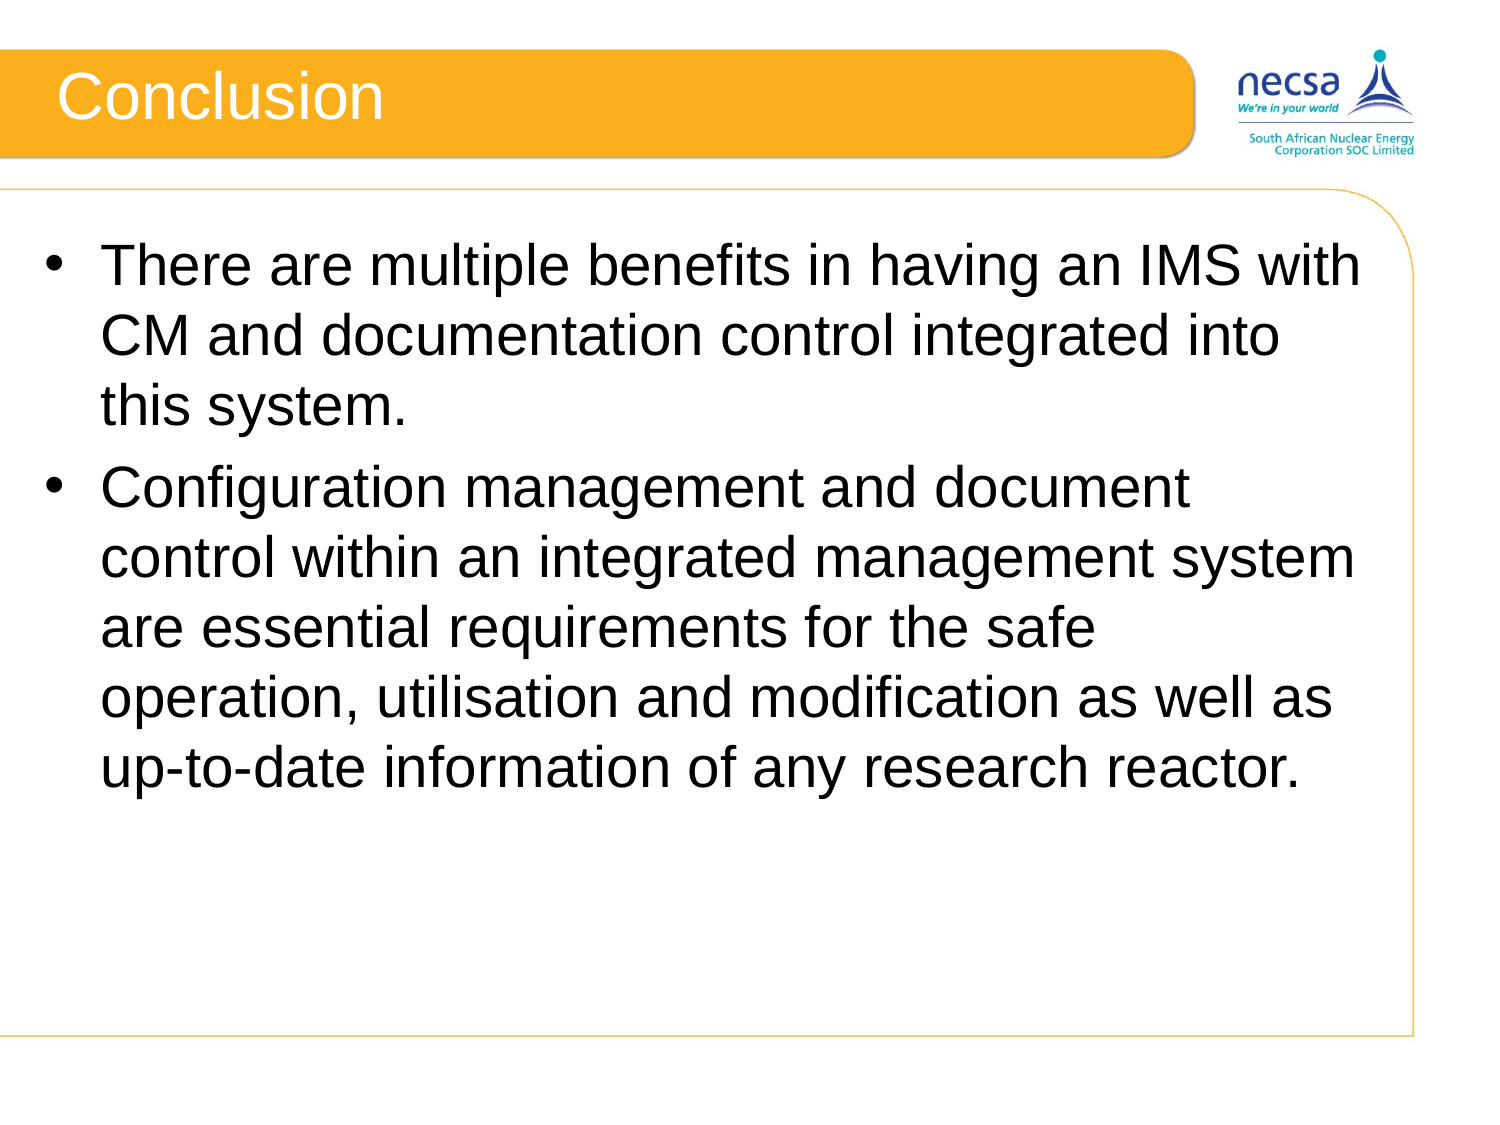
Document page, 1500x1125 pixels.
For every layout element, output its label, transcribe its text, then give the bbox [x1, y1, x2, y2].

title Conclusion [41, 45, 1164, 161]
picture [0, 0, 1500, 1125]
list There are multiple benefits in having an IMS with CM and documentation control integrated into this system. Configuration management and document control within an integrated management system are essential requirements for the safe operation, utilisation and modification as well as up-to-date information of any research reactor. [29, 219, 1380, 1000]
